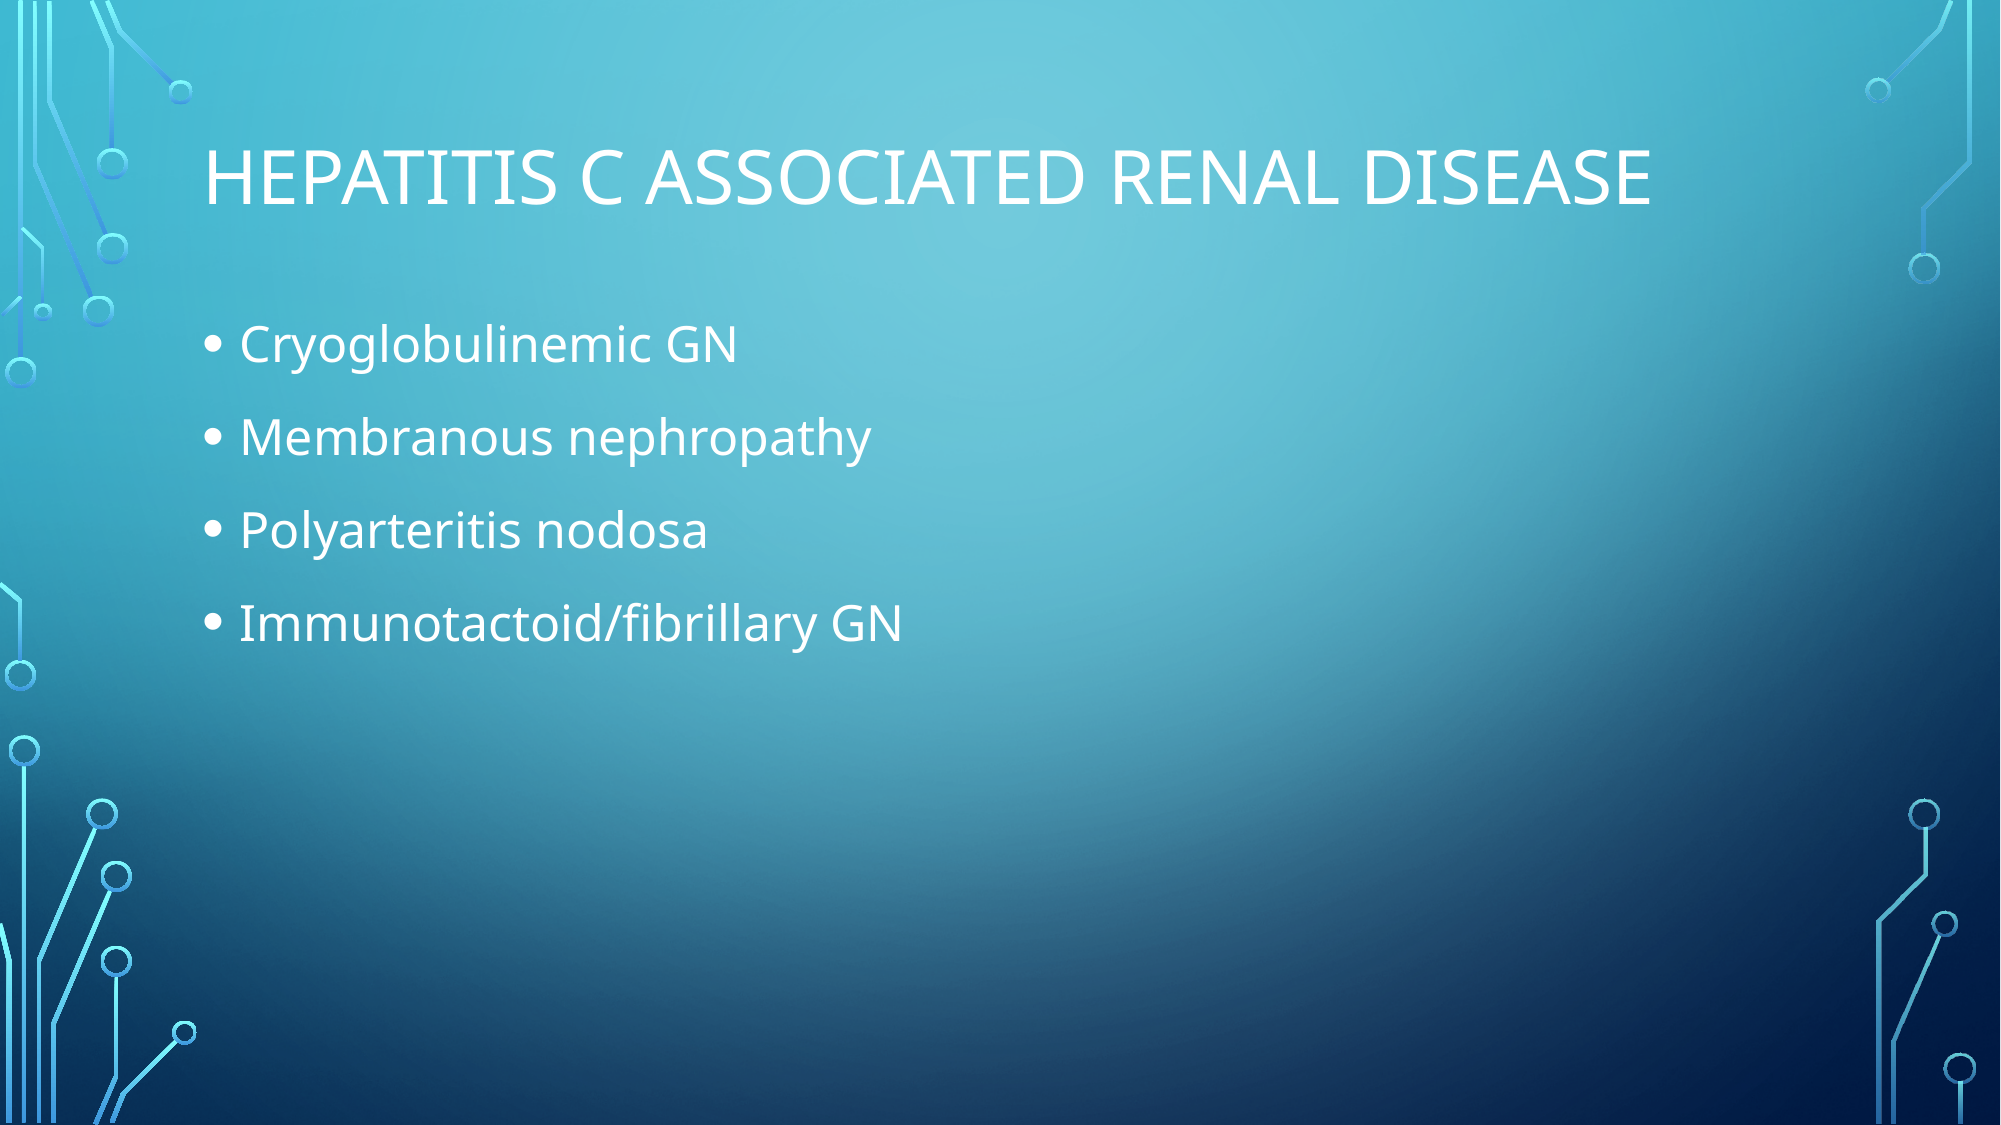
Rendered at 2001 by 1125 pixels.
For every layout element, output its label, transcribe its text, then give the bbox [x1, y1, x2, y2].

title Hepatitis c associated renal disease [187, 101, 1813, 260]
list Cryoglobulinemic GN Membranous nephropathy Polyarteritis nodosa Immunotactoid/fibrillary GN [187, 293, 1813, 950]
